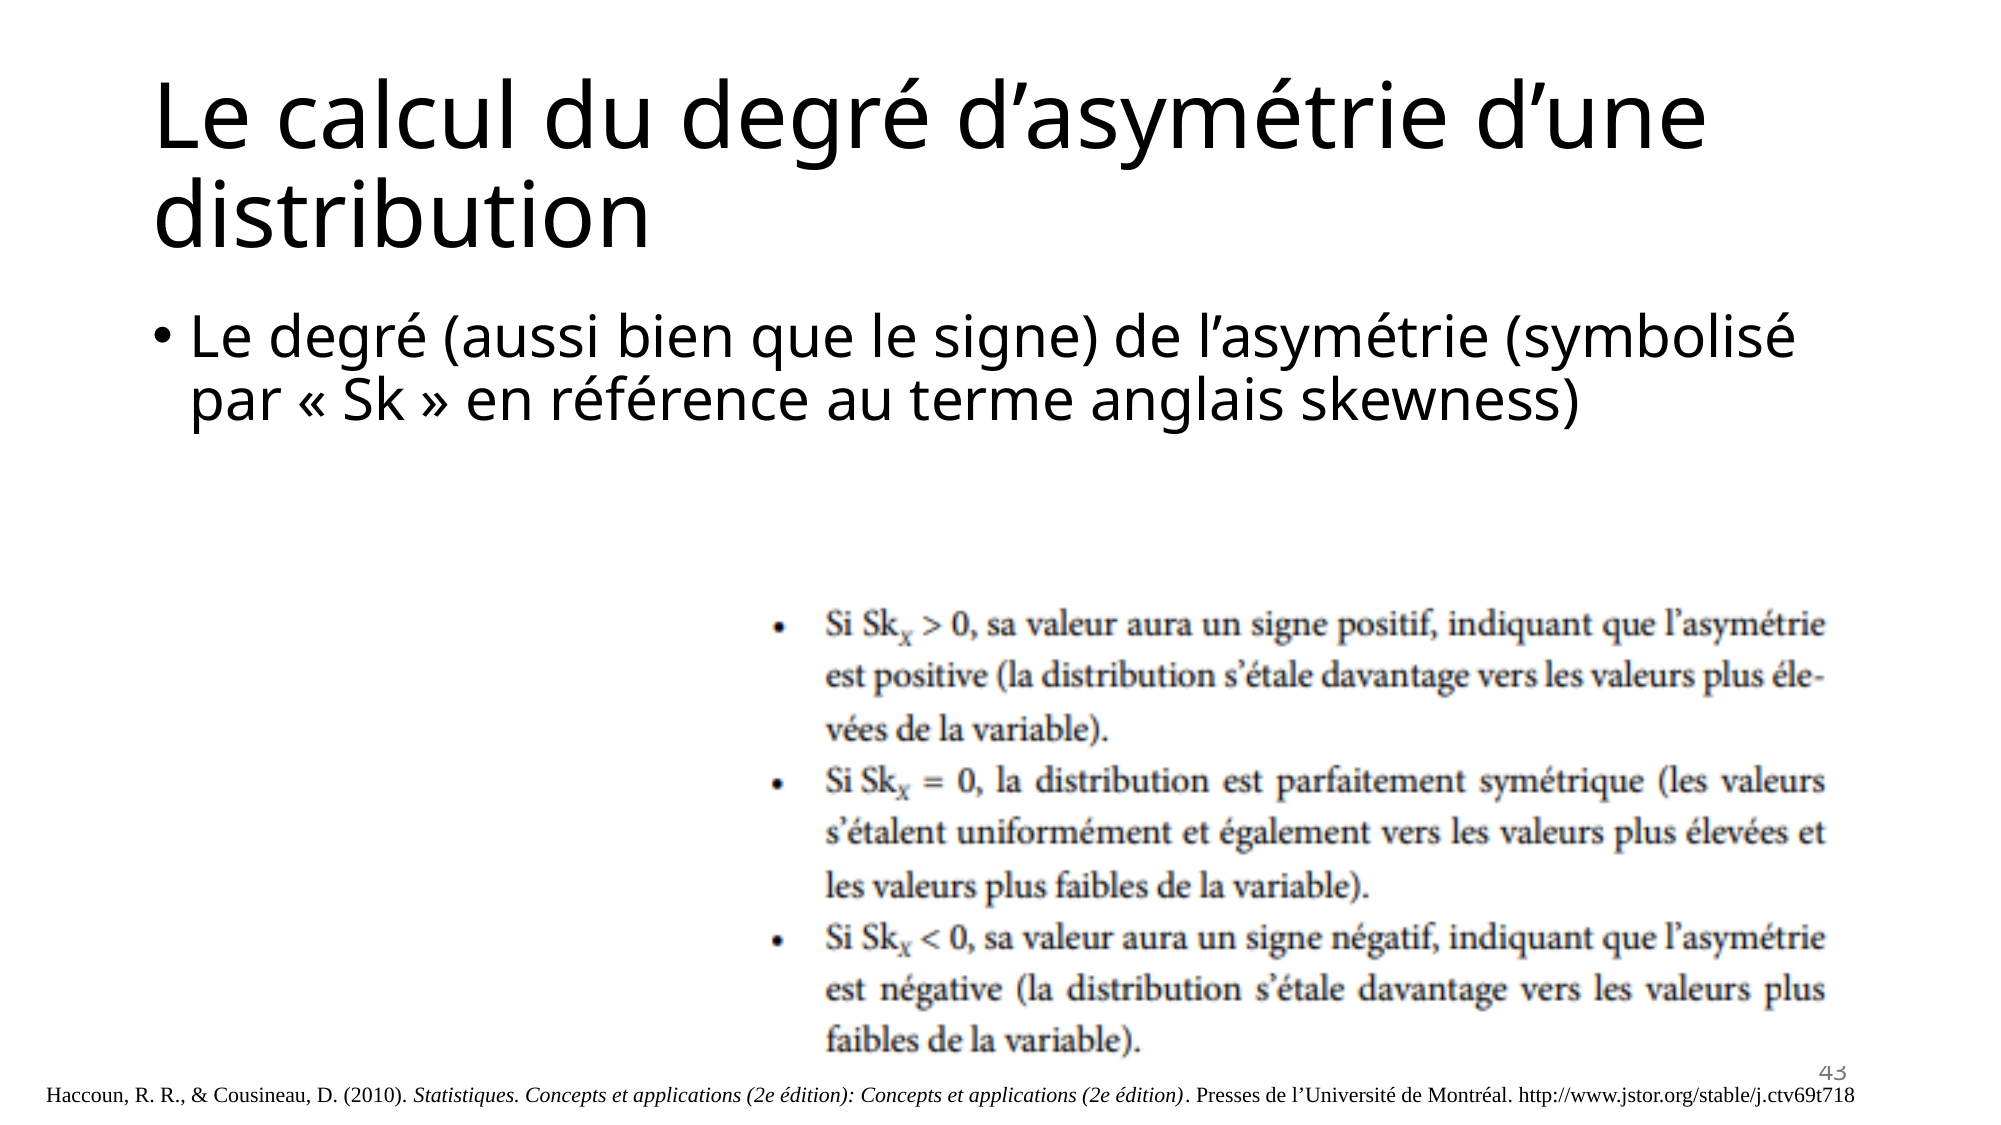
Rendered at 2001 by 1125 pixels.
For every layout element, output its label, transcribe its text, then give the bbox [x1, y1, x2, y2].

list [713, 601, 1860, 1066]
title Le calcul du degré d’asymétrie d’une distribution [137, 59, 1863, 278]
list Le degré (aussi bien que le signe) de l’asymétrie (symbolisé par « Sk » en référence au terme anglais skewness) [137, 299, 1885, 1014]
text_box Haccoun, R. R., & Cousineau, D. (2010). Statistiques. Concepts et applications (2e édition): Concepts et applications (2e édition). Presses de l’Université de Montréal. http://www.jstor.org/stable/j.ctv69t718 [31, 1073, 1939, 1115]
slide_number 43 [1412, 1042, 1863, 1073]
